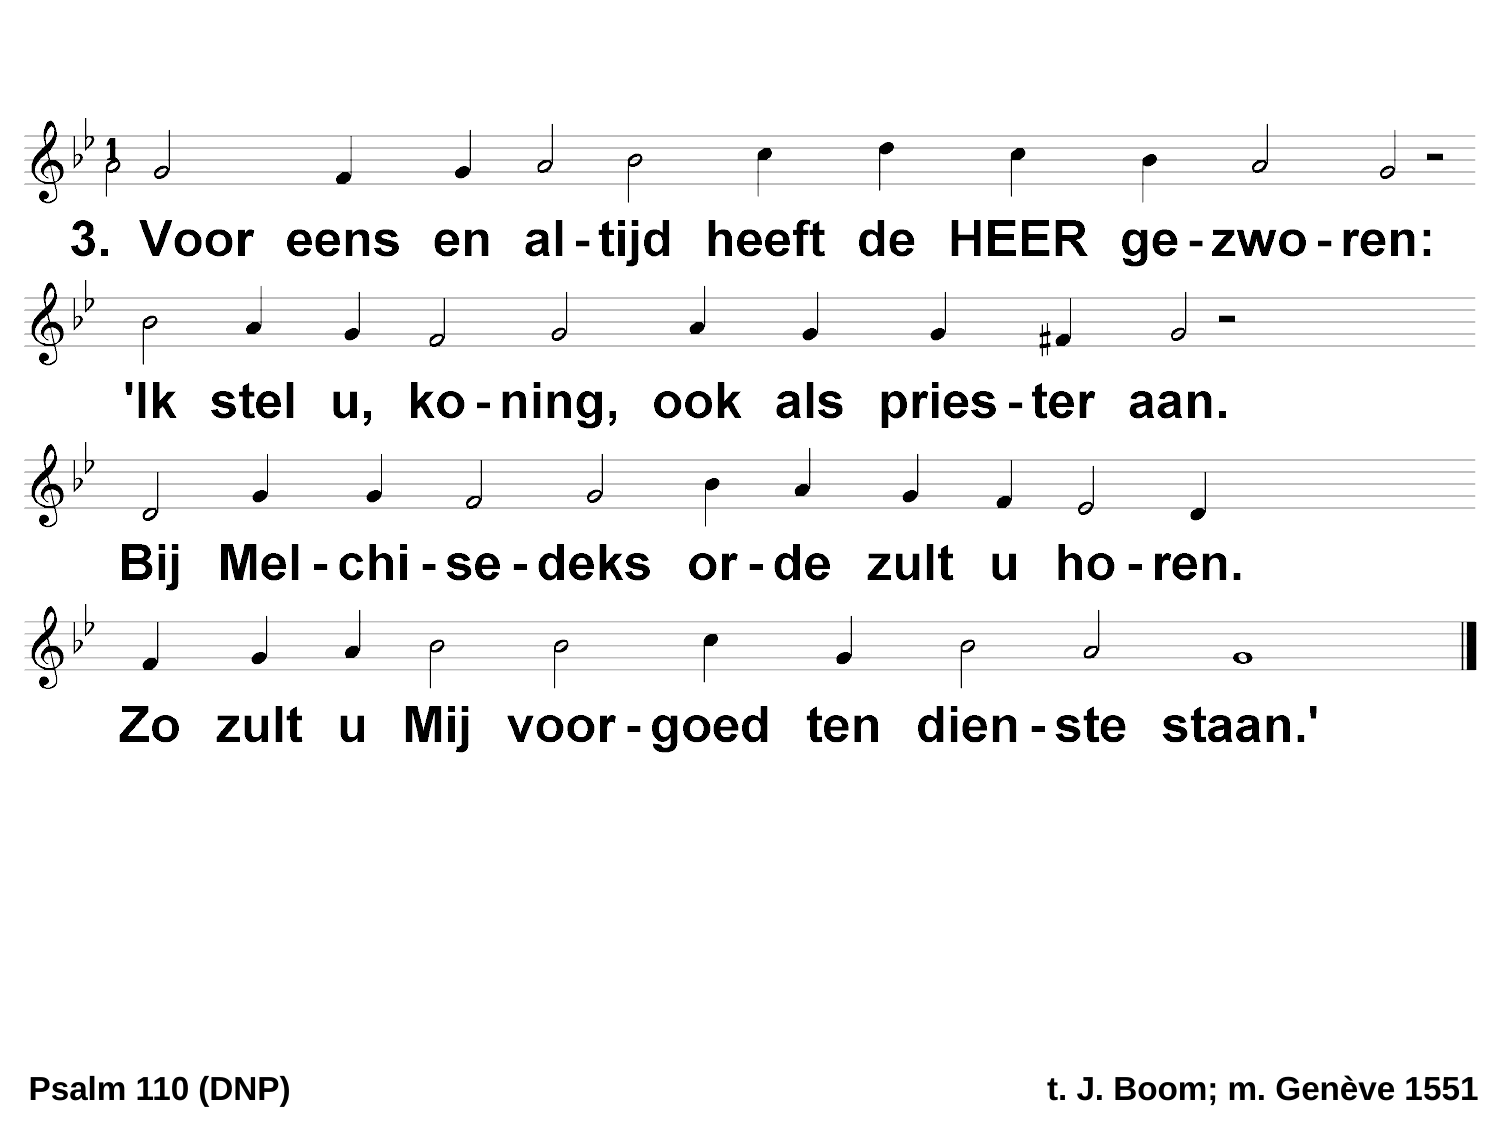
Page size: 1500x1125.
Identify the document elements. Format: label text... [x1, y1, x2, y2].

text_box Psalm 110 (DNP) t. J. Boom; m. Genève 1551 [13, 1059, 1495, 1115]
picture [10, 103, 1490, 767]
